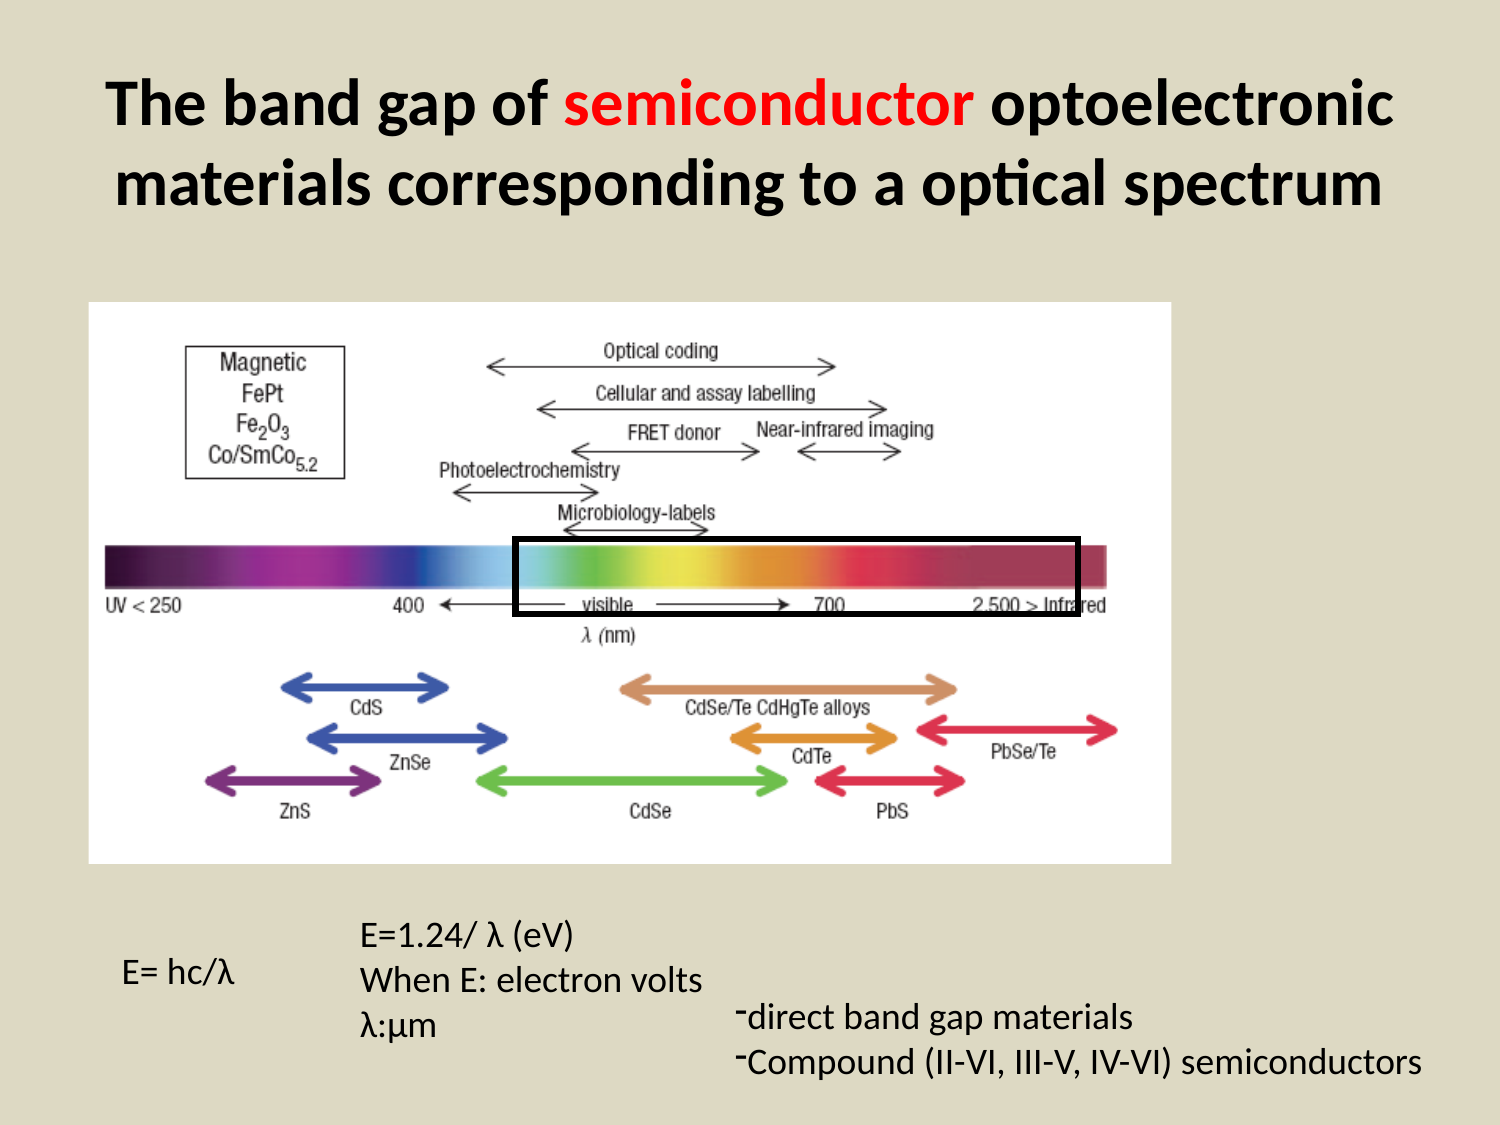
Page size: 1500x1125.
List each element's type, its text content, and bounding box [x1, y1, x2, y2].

text_box E=1.24/ λ (eV) When E: electron volts λ:μm [345, 902, 727, 1098]
title The band gap of semiconductor optoelectronic materials corresponding to a optical spectrum [75, 45, 1425, 233]
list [88, 302, 1172, 864]
text_box E= hc/λ [106, 939, 250, 1000]
text_box direct band gap materials Compound (II-VI, III-V, IV-VI) semiconductors [720, 984, 1438, 1090]
